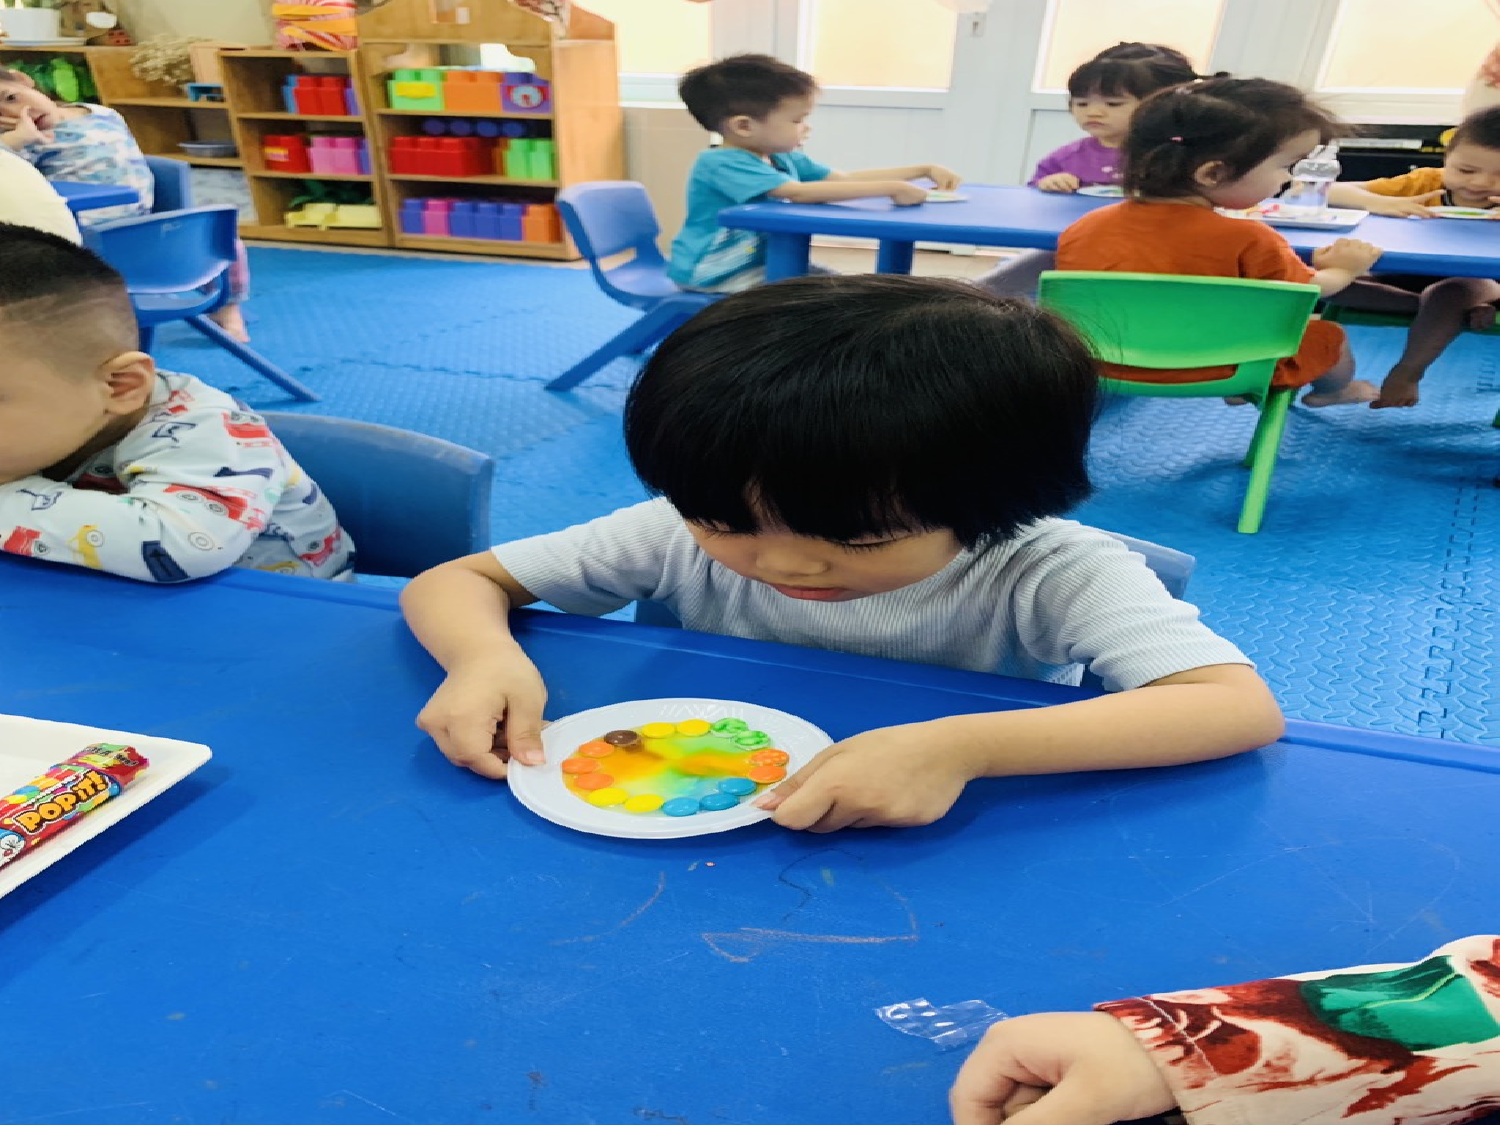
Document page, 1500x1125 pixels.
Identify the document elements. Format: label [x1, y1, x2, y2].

list [0, 0, 1500, 1125]
